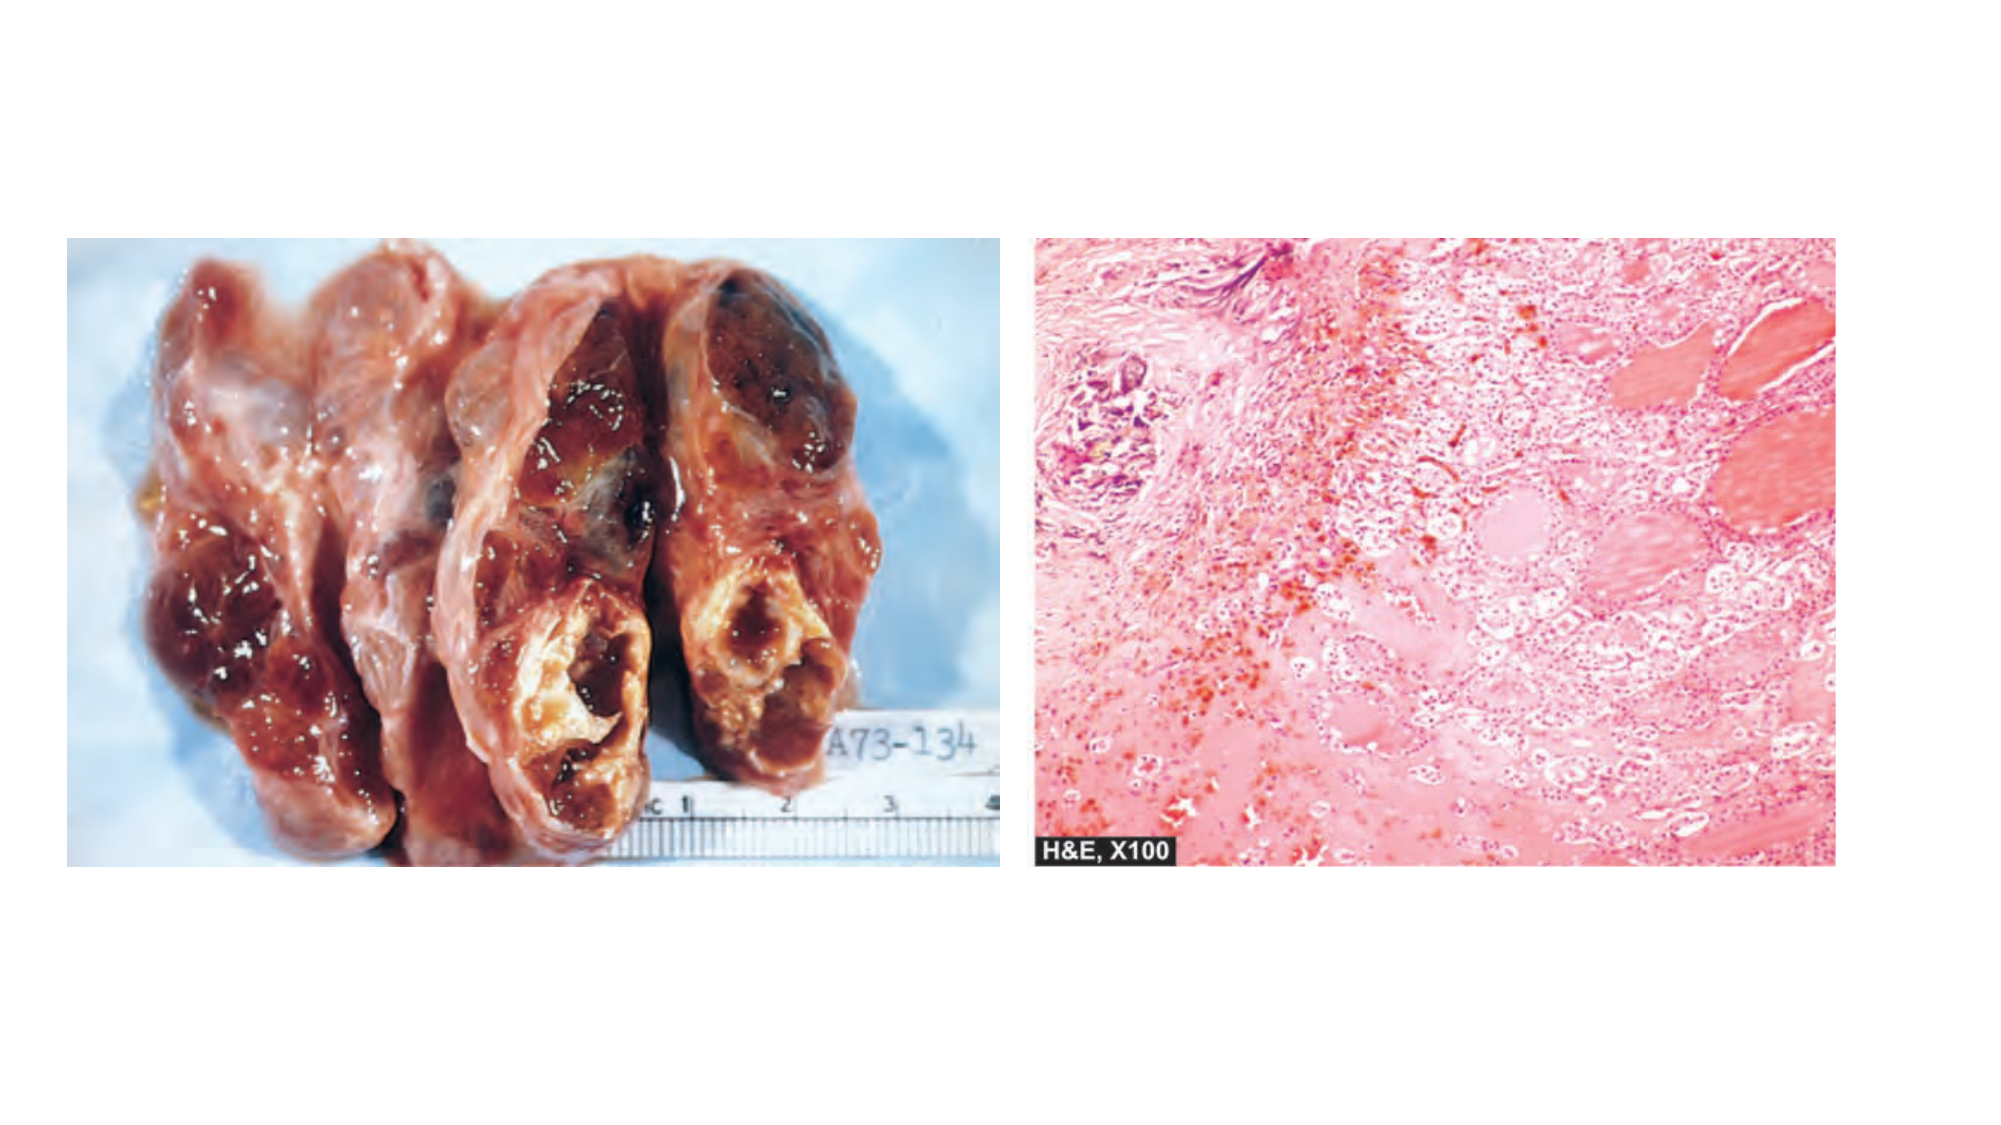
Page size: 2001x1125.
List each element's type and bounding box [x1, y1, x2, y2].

picture [67, 238, 1000, 867]
list [1026, 238, 1836, 867]
